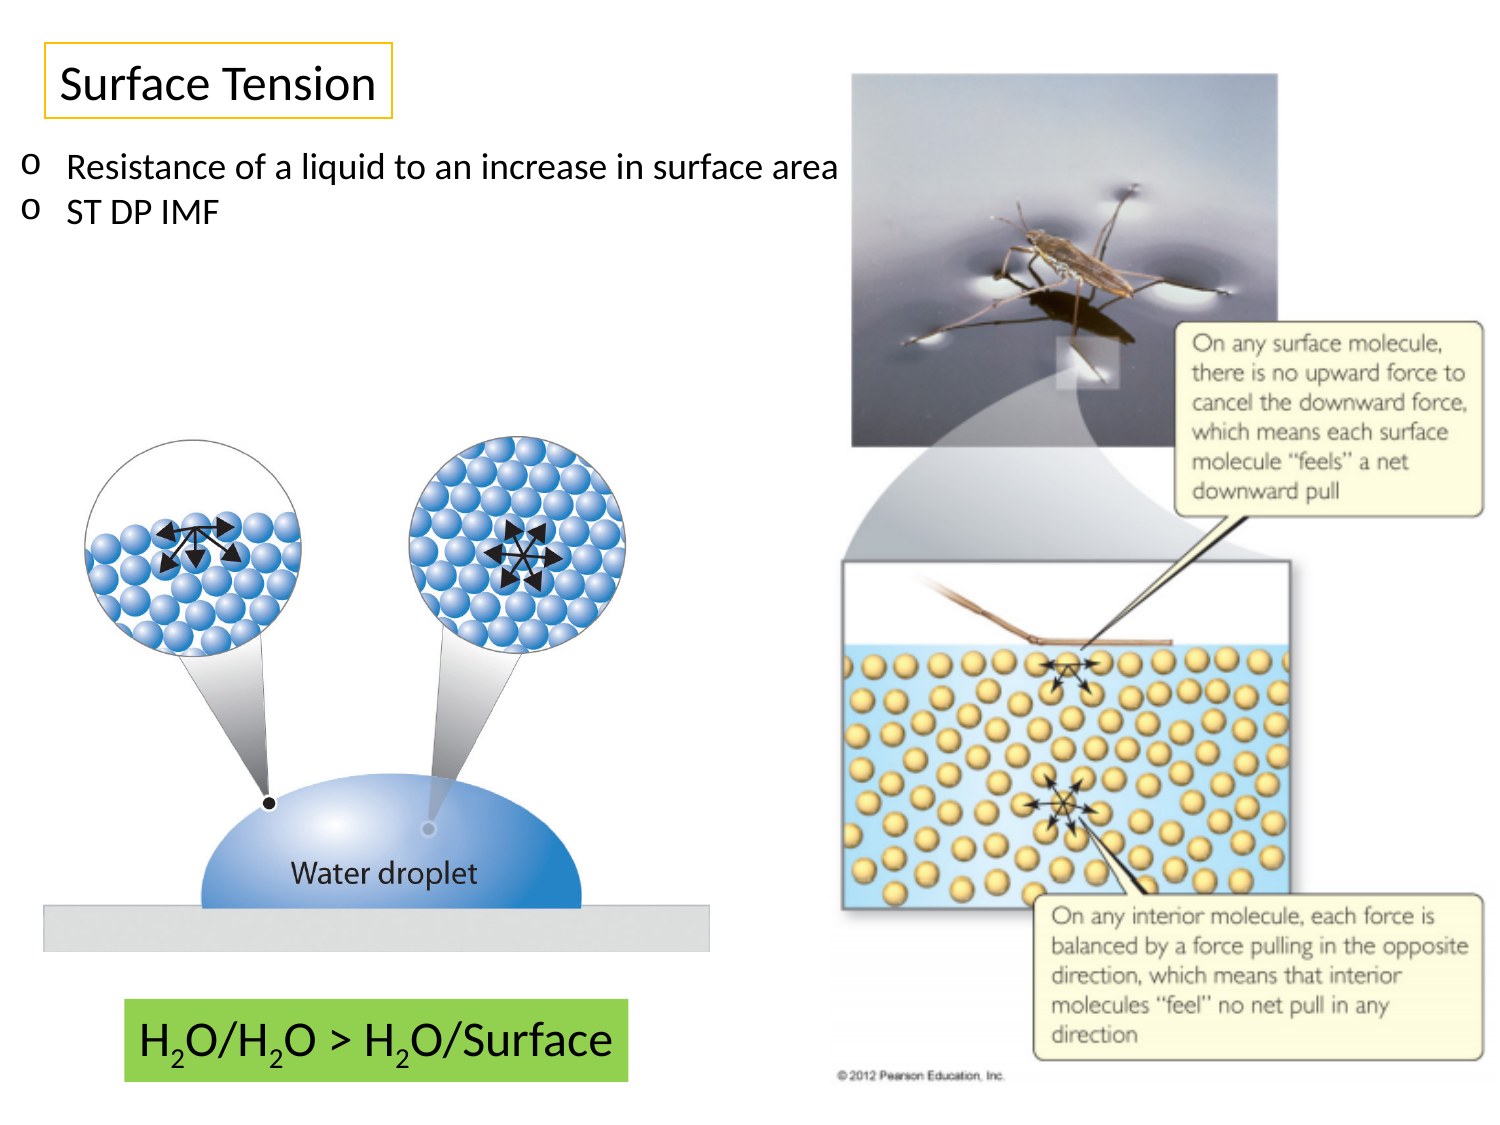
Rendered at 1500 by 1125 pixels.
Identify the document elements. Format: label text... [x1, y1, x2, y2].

text_box Resistance of a liquid to an increase in surface area ST DP IMF [4, 135, 828, 240]
text_box Surface Tension [44, 42, 393, 119]
picture [42, 436, 710, 952]
text_box H2O/H2O > H2O/Surface [124, 998, 629, 1082]
picture [828, 62, 1500, 1111]
